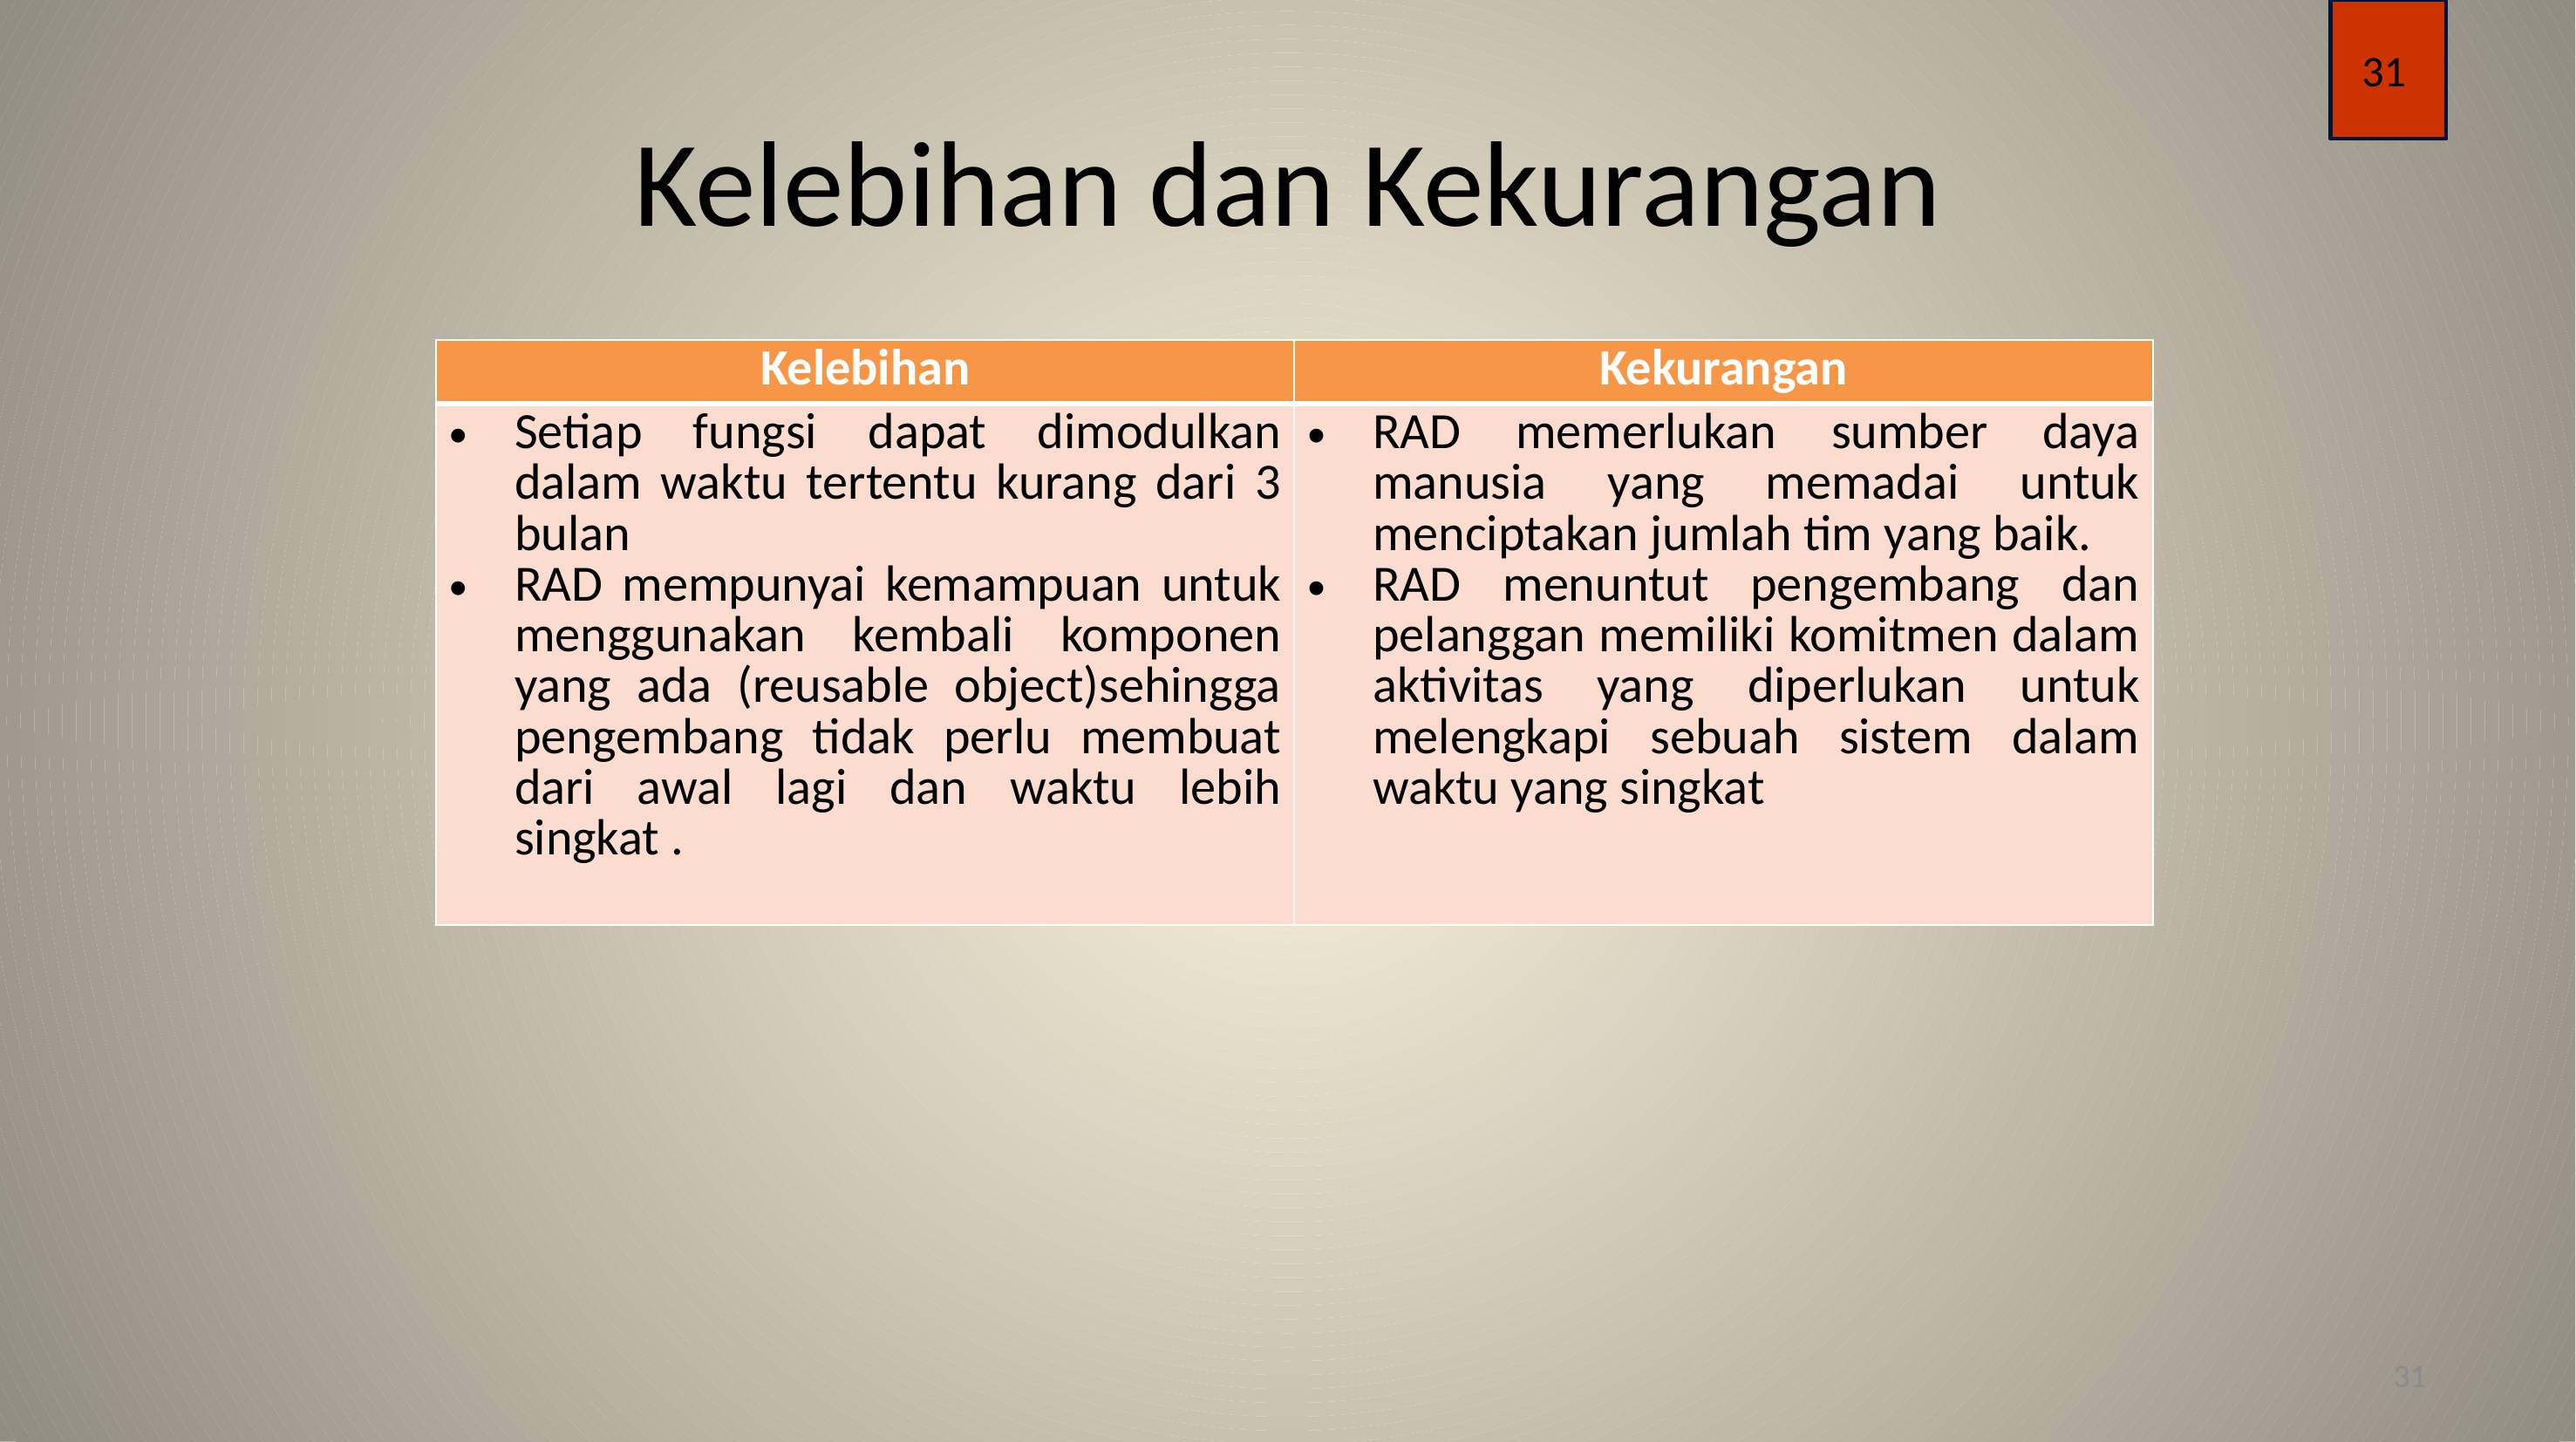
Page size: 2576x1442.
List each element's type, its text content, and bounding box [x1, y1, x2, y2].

table_header Kekurangan [1295, 341, 2152, 401]
table_header Kelebihan [437, 341, 1293, 401]
slide_number 31 [1845, 1336, 2447, 1413]
table_cell RAD memerlukan sumber daya manusia yang memadai untuk menciptakan jumlah tim yang baik. RAD menuntut pengembang dan pelanggan memiliki komitmen dalam aktivitas yang diperlukan untuk melengkapi sebuah sistem dalam waktu yang singkat [1295, 406, 2152, 924]
title Kelebihan dan Kekurangan [128, 58, 2447, 298]
text_box [2328, 0, 2448, 140]
table_cell Setiap fungsi dapat dimodulkan dalam waktu tertentu kurang dari 3 bulan RAD mempunyai kemampuan untuk menggunakan kembali komponen yang ada (reusable object)sehingga pengembang tidak perlu membuat dari awal lagi dan waktu lebih singkat . [437, 406, 1293, 924]
text_box 31 [2338, 31, 2426, 108]
